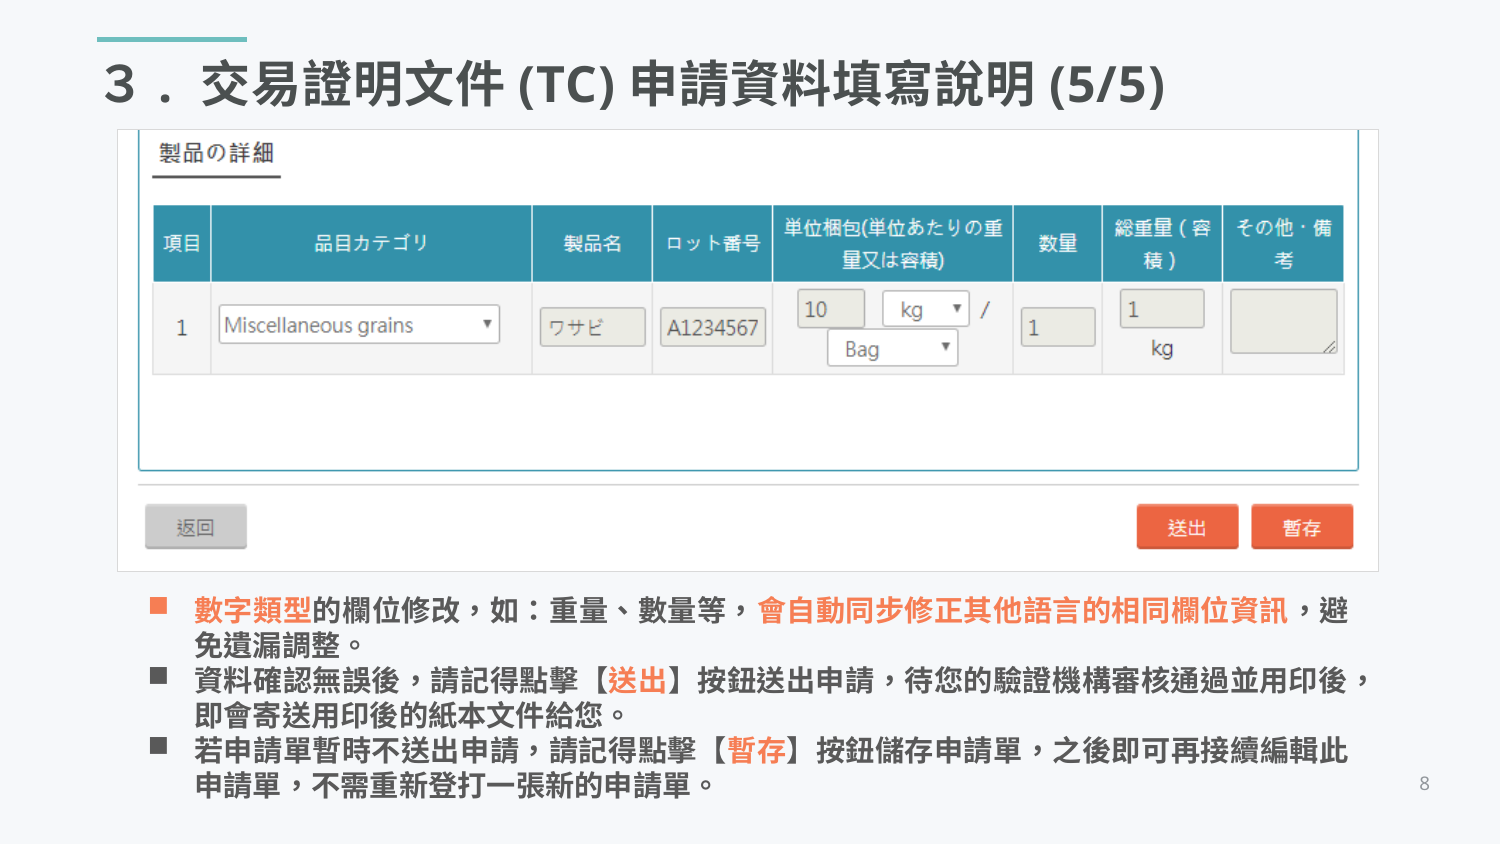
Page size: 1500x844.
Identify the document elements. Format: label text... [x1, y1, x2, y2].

text_box 數字類型的欄位修改，如：重量、數量等，會自動同步修正其他語言的相同欄位資訊，避免遺漏調整。 資料確認無誤後，請記得點擊【送出】按鈕送出申請，待您的驗證機構審核通過並用印後，即會寄送用印後的紙本文件給您。 若申請單暫時不送出申請，請記得點擊【暫存】按鈕儲存申請單，之後即可再接續編輯此申請單，不需重新登打一張新的申請單。 [132, 585, 1364, 810]
picture [117, 129, 1379, 572]
list ３. 交易證明文件(TC)申請資料填寫說明(5/5) [95, 52, 1401, 116]
